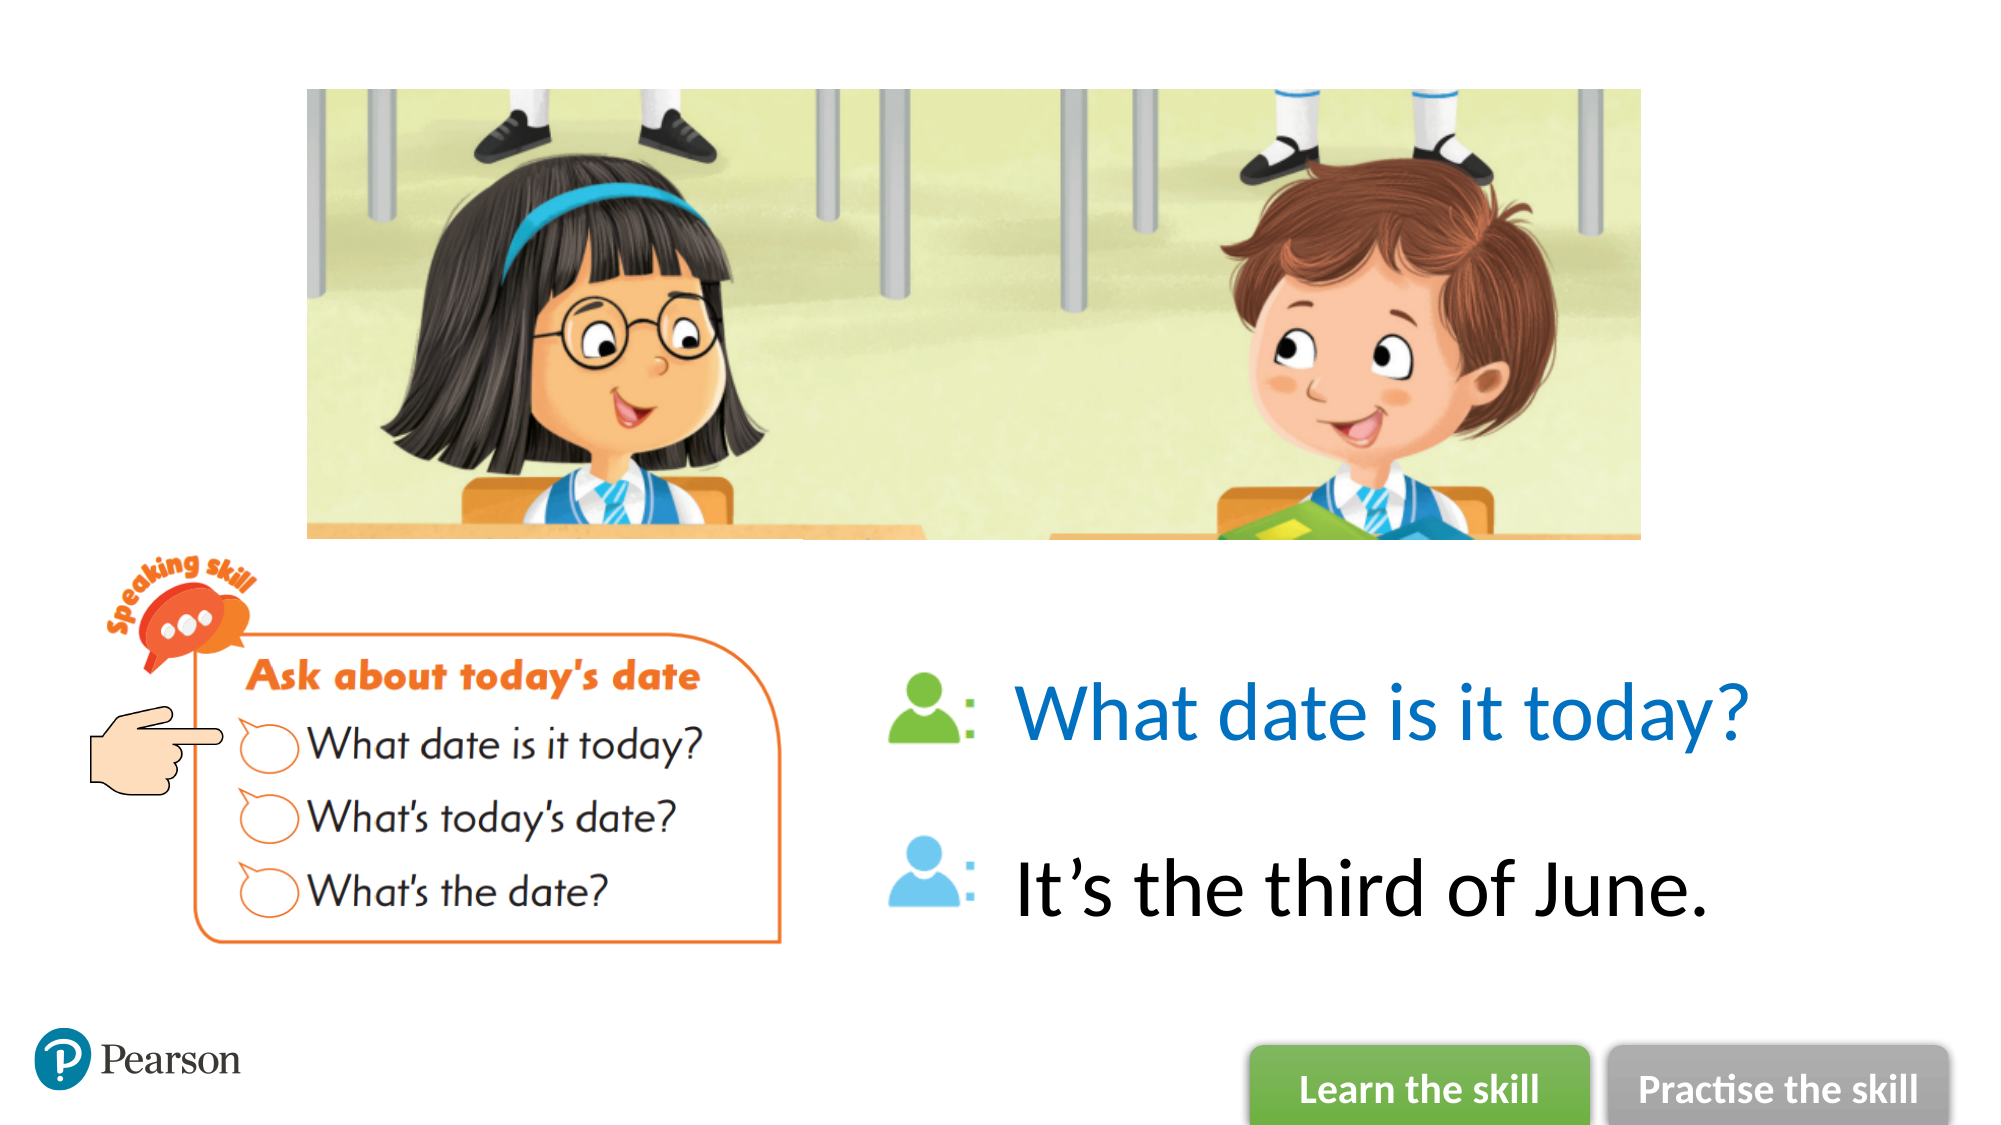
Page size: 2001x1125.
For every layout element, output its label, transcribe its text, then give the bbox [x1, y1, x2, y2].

text_box Practise the skill [1609, 1045, 1949, 1125]
text_box What date is it today? [999, 649, 1826, 765]
picture [6, 999, 269, 1119]
picture [81, 89, 1641, 973]
picture [868, 654, 1001, 948]
text_box It’s the third of June. [1001, 826, 1826, 941]
text_box Learn the skill [1250, 1045, 1590, 1125]
